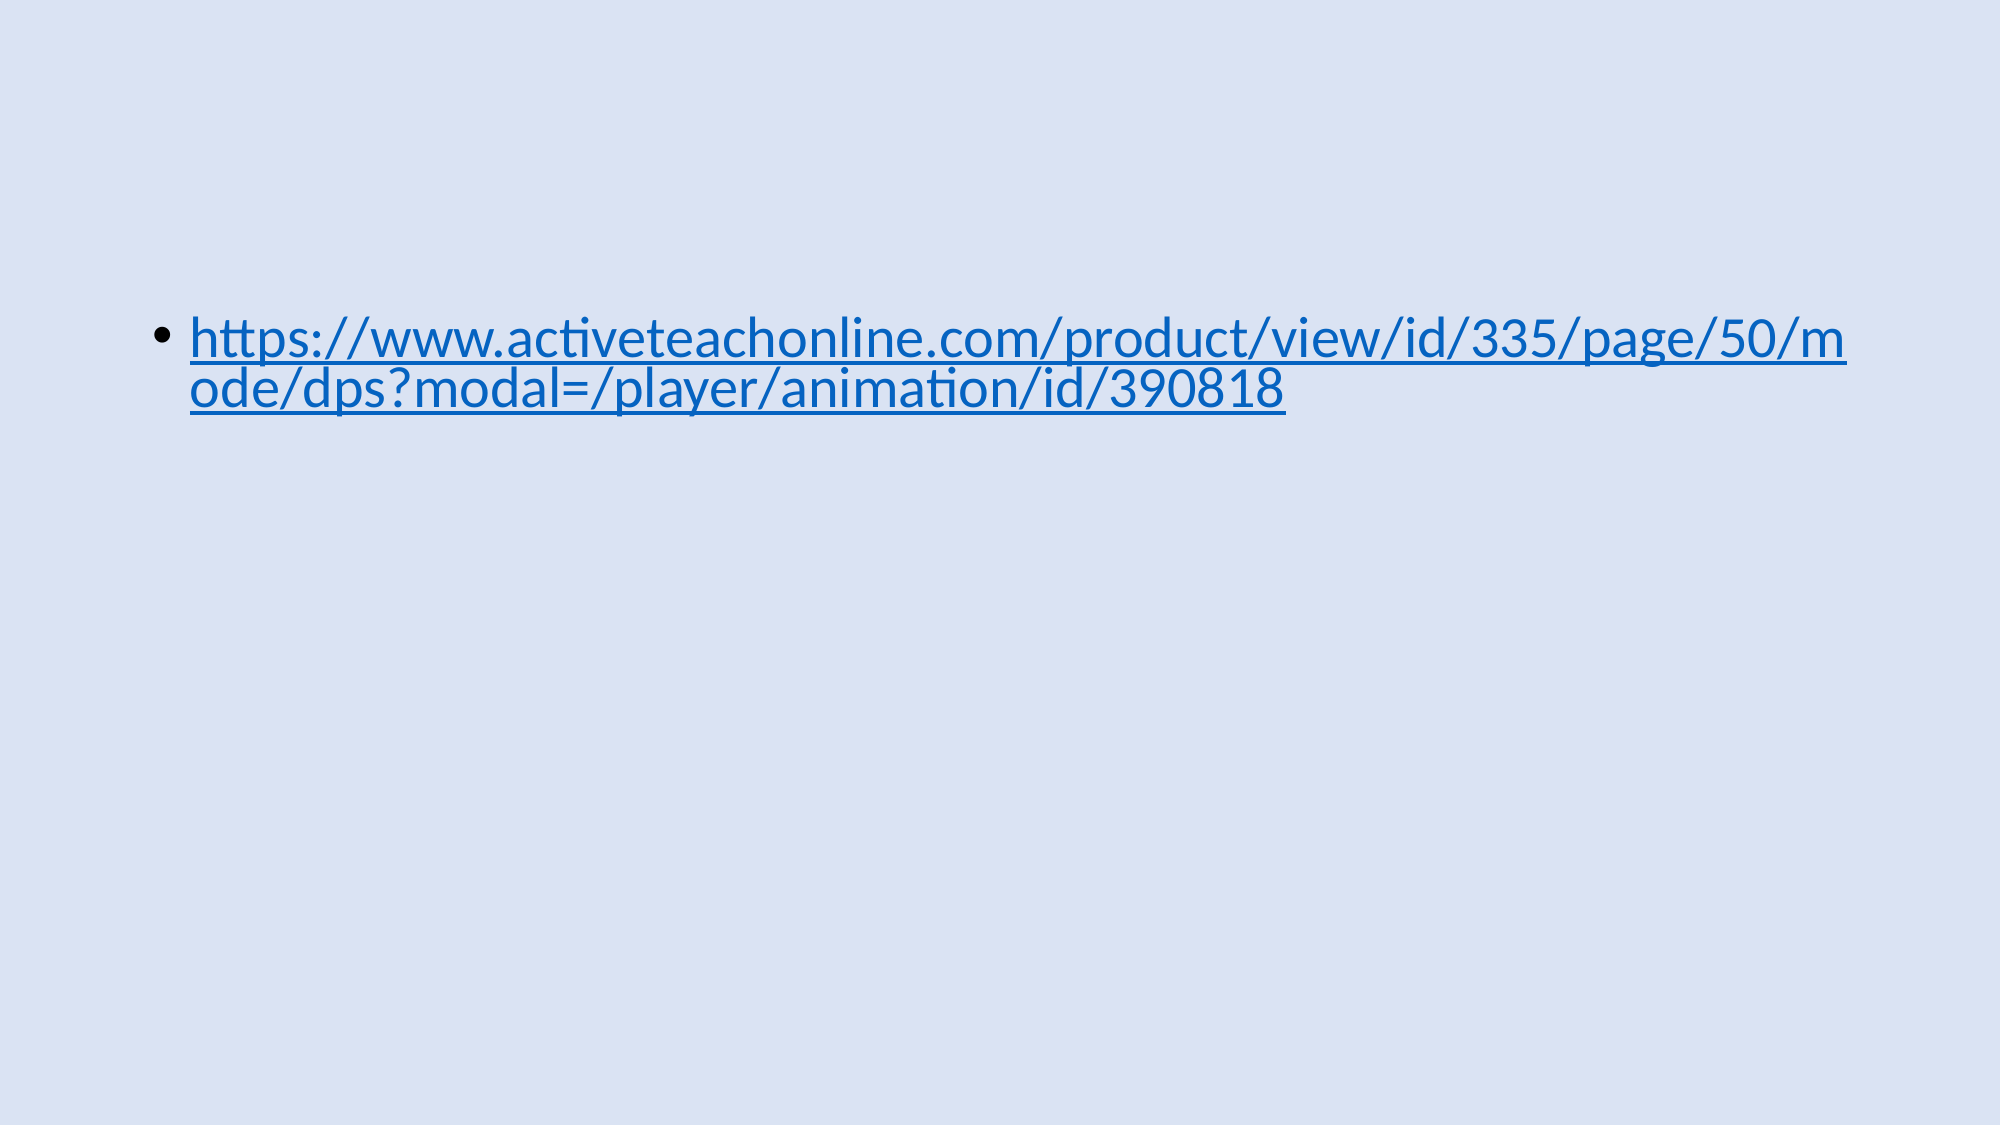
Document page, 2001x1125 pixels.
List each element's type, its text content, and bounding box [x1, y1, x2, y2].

list https://www.activeteachonline.com/product/view/id/335/page/50/mode/dps?modal=/player/animation/id/390818 [137, 299, 1863, 1014]
